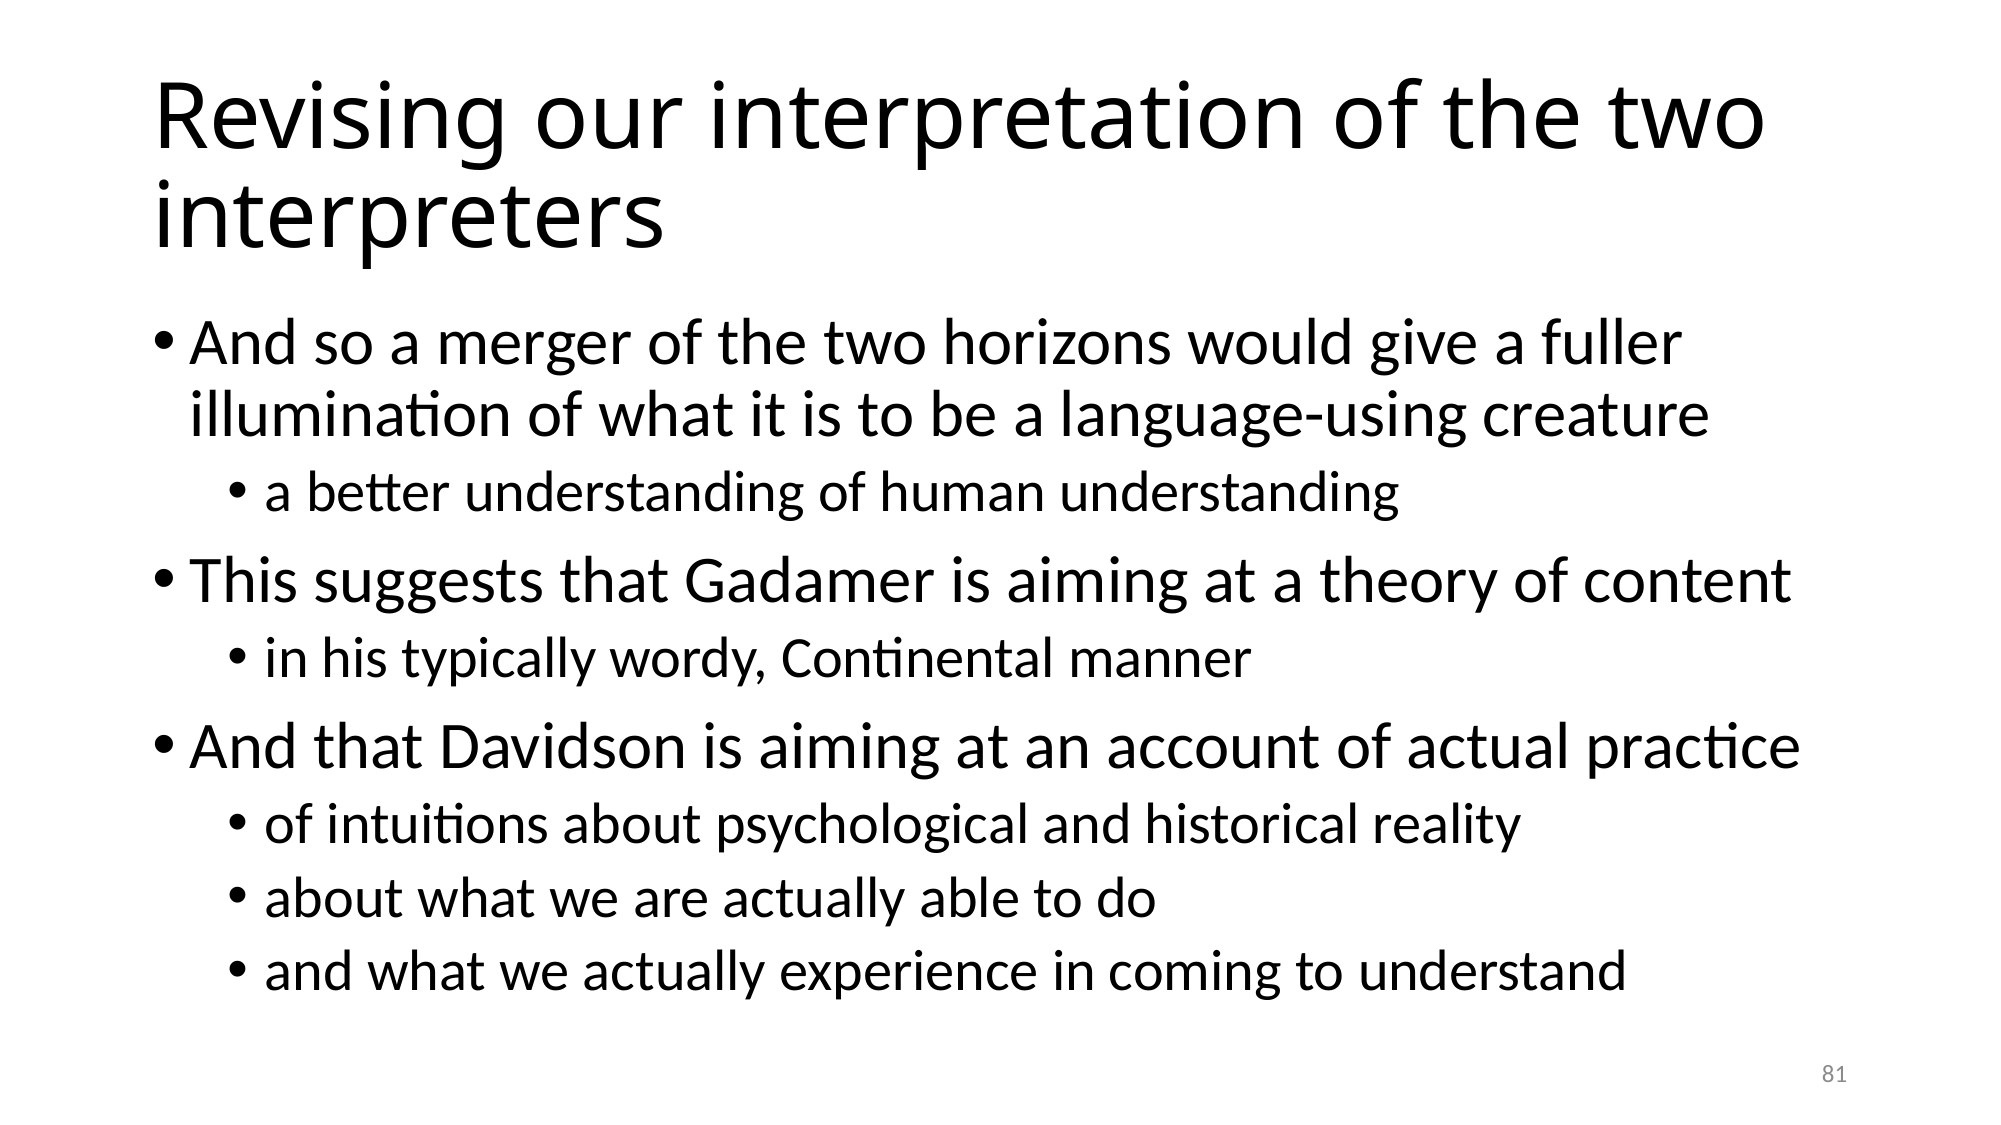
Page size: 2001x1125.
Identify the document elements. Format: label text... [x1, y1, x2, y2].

list And so a merger of the two horizons would give a fuller illumination of what it is to be a language-using creature a better understanding of human understanding This suggests that Gadamer is aiming at a theory of content in his typically wordy, Continental manner And that Davidson is aiming at an account of actual practice of intuitions about psychological and historical reality about what we are actually able to do and what we actually experience in coming to understand [137, 299, 1863, 1014]
title Revising our interpretation of the two interpreters [137, 59, 1863, 278]
slide_number 81 [1412, 1042, 1863, 1103]
